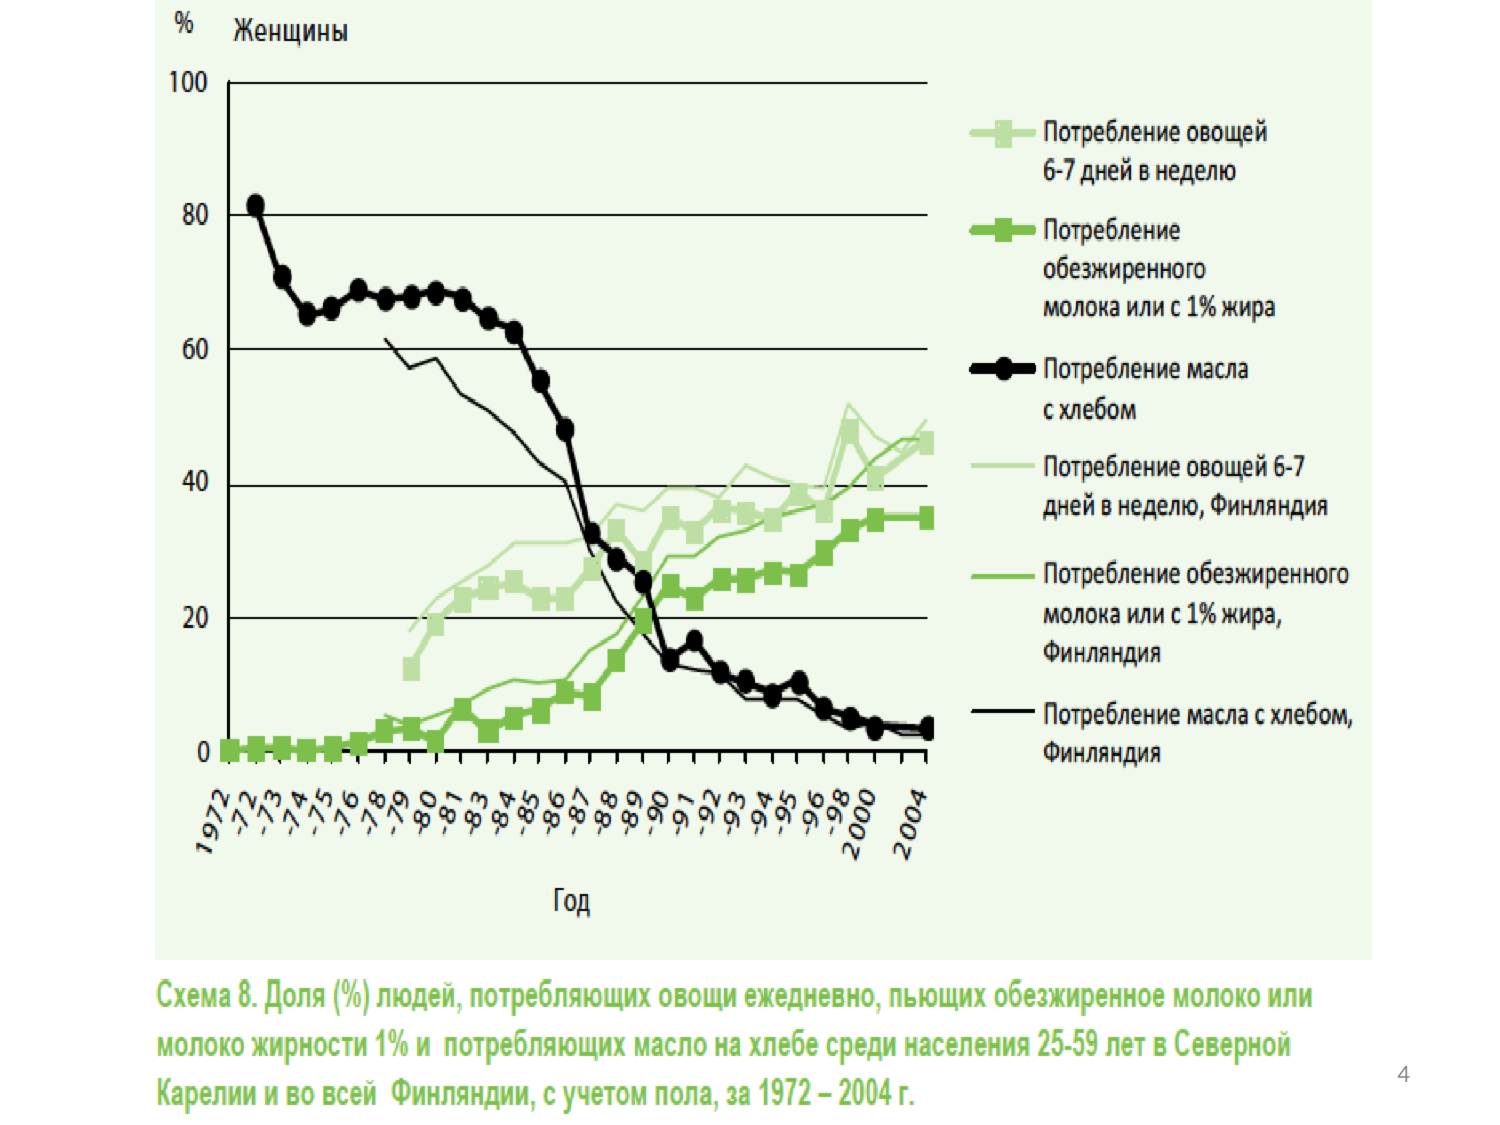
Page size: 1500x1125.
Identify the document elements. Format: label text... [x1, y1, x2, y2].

picture [148, 0, 1372, 1125]
slide_number 4 [1375, 1042, 1425, 1103]
